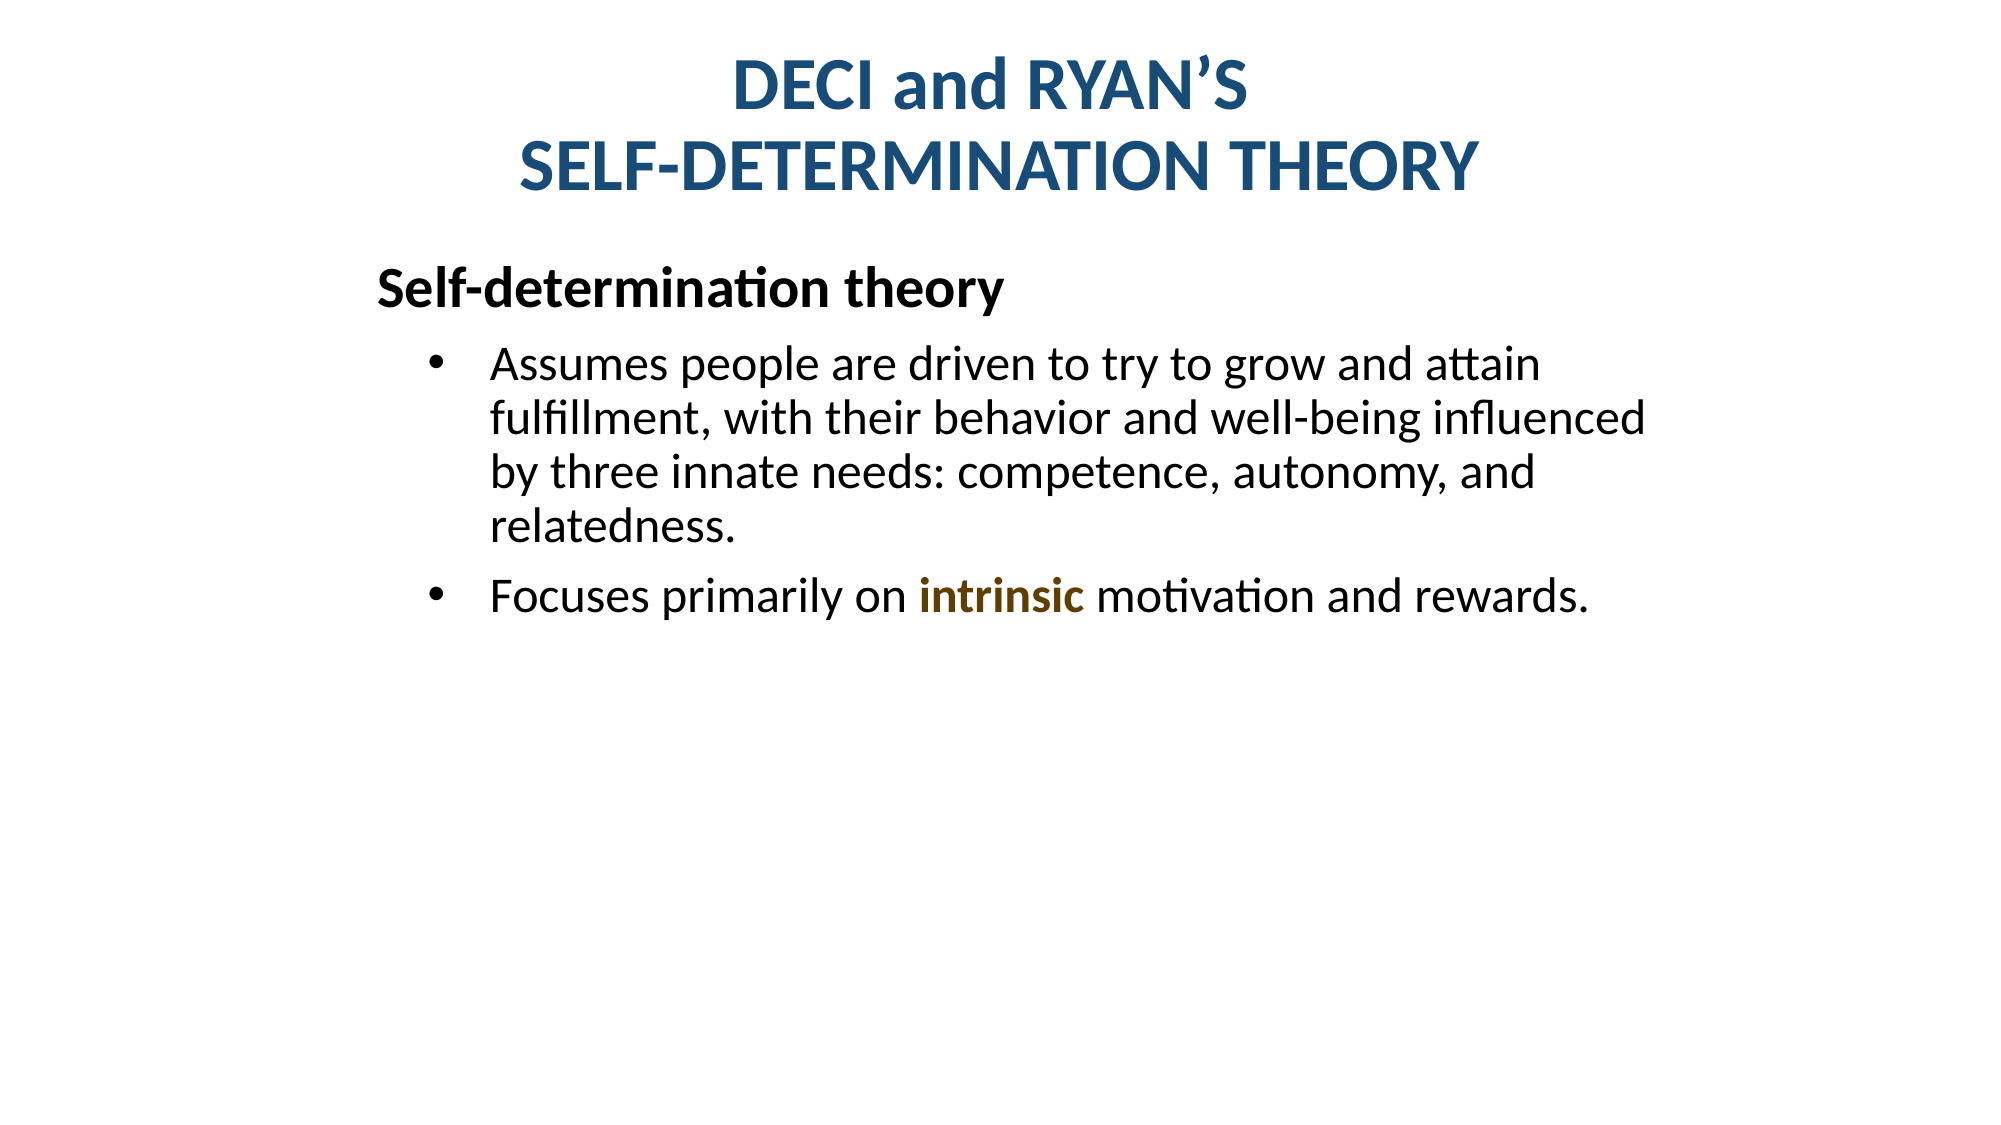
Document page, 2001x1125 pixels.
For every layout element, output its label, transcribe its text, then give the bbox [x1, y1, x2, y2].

list Self-determination theory Assumes people are driven to try to grow and attain fulfillment, with their behavior and well-being influenced by three innate needs: competence, autonomy, and relatedness. Focuses primarily on intrinsic motivation and rewards. [324, 249, 1675, 850]
title DECI and RYAN’S SELF-DETERMINATION THEORY [0, 37, 2000, 138]
